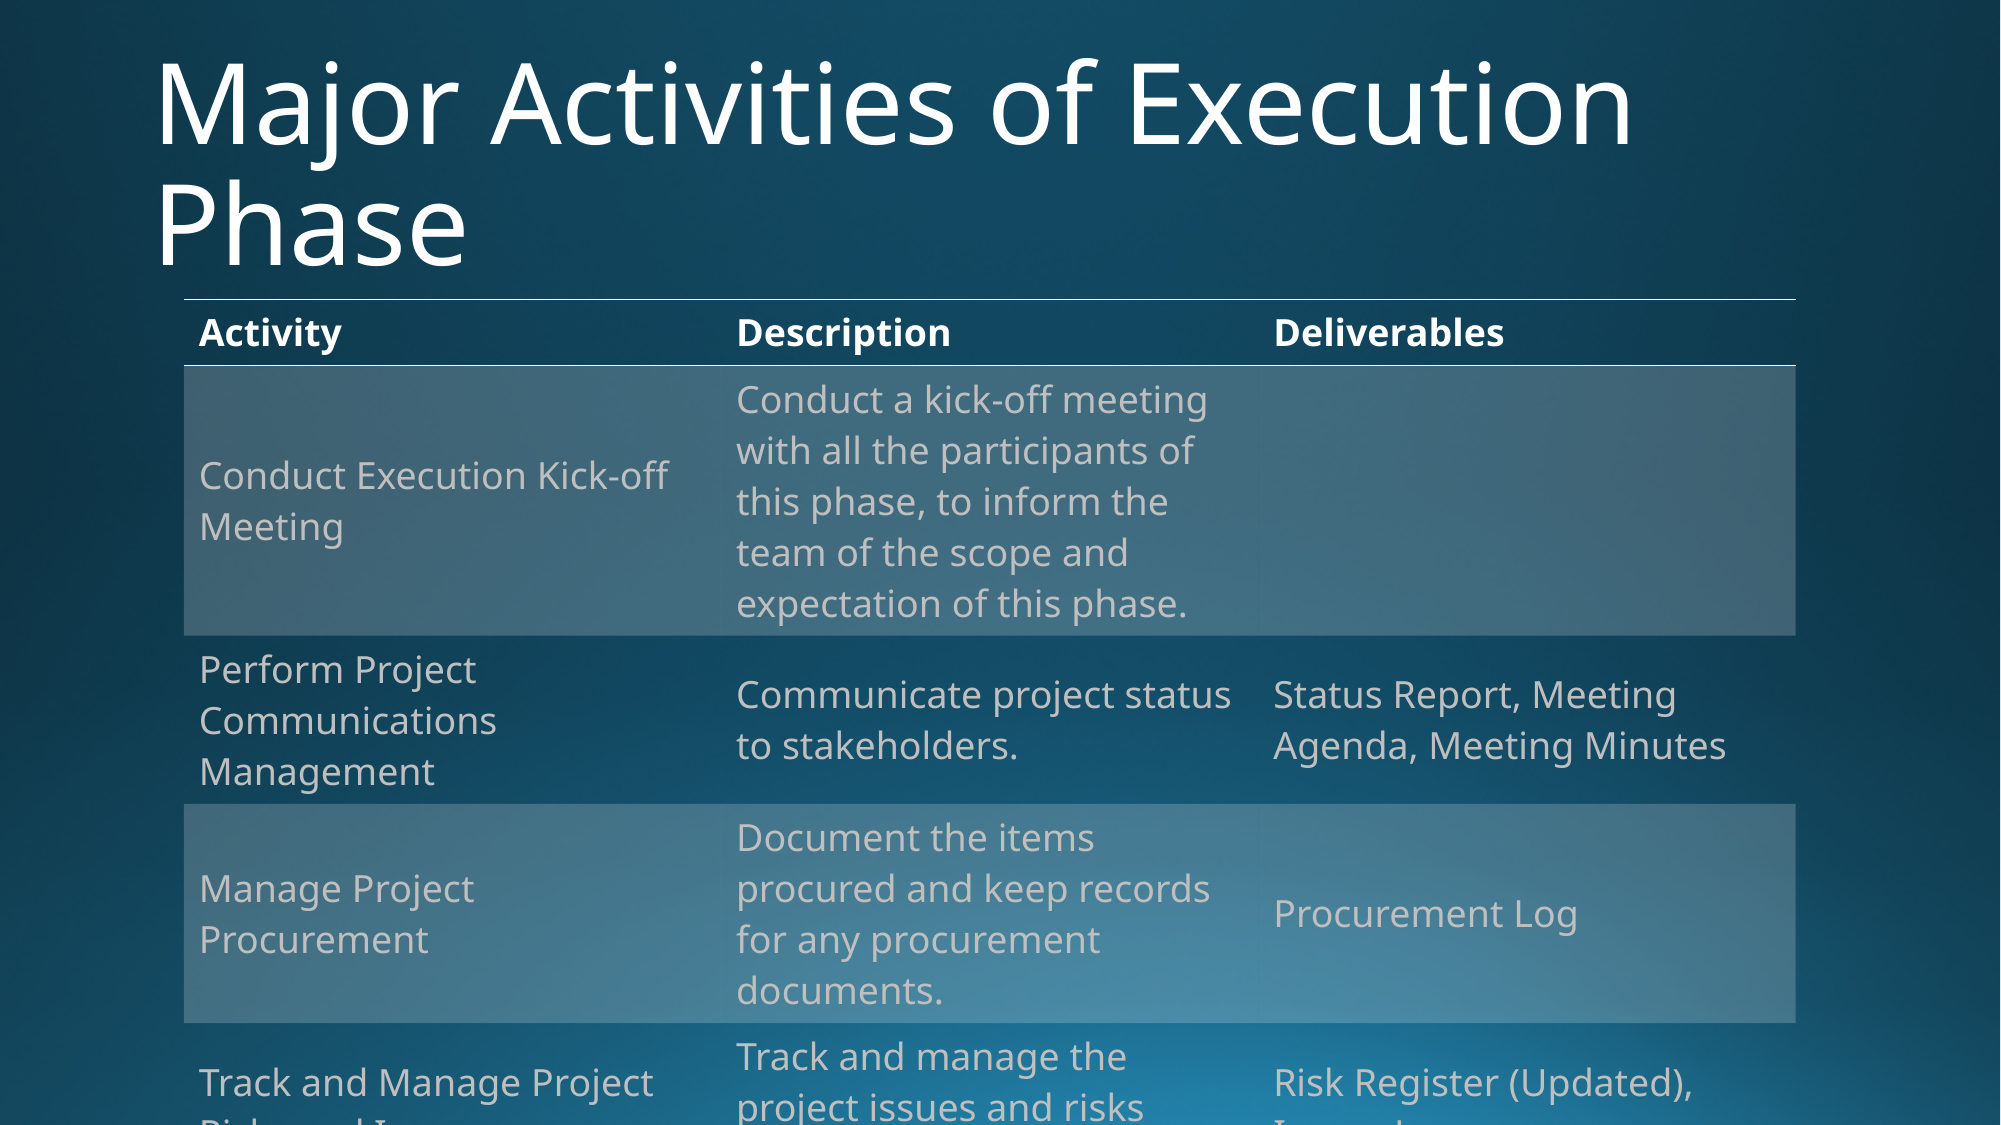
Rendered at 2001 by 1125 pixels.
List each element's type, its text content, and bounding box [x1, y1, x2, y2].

table_cell Perform Project Communications Management [184, 636, 721, 804]
table_cell Document the items procured and keep records for any procurement documents. [721, 804, 1258, 1023]
table_cell Track and manage the project issues and risks identified [721, 1023, 1258, 1125]
table_cell Conduct a kick-off meeting with all the participants of this phase, to inform the team of the scope and expectation of this phase. [721, 366, 1258, 636]
picture [0, 0, 2001, 1125]
table_cell Risk Register (Updated), Issues Log [1258, 1023, 1796, 1125]
table_cell Procurement Log [1258, 804, 1796, 1023]
table_cell Conduct Execution Kick-off Meeting [184, 366, 721, 636]
table_cell Manage Project Procurement [184, 804, 721, 1023]
title Major Activities of Execution Phase [137, 59, 1863, 278]
table_header Description [721, 300, 1258, 365]
table_cell [1258, 366, 1796, 636]
table_header Activity [184, 300, 721, 365]
table_cell Communicate project status to stakeholders. [721, 636, 1258, 804]
table_cell Track and Manage Project Risks and Issues [184, 1023, 721, 1125]
table_header Deliverables [1258, 300, 1796, 365]
table_cell Status Report, Meeting Agenda, Meeting Minutes [1258, 636, 1796, 804]
